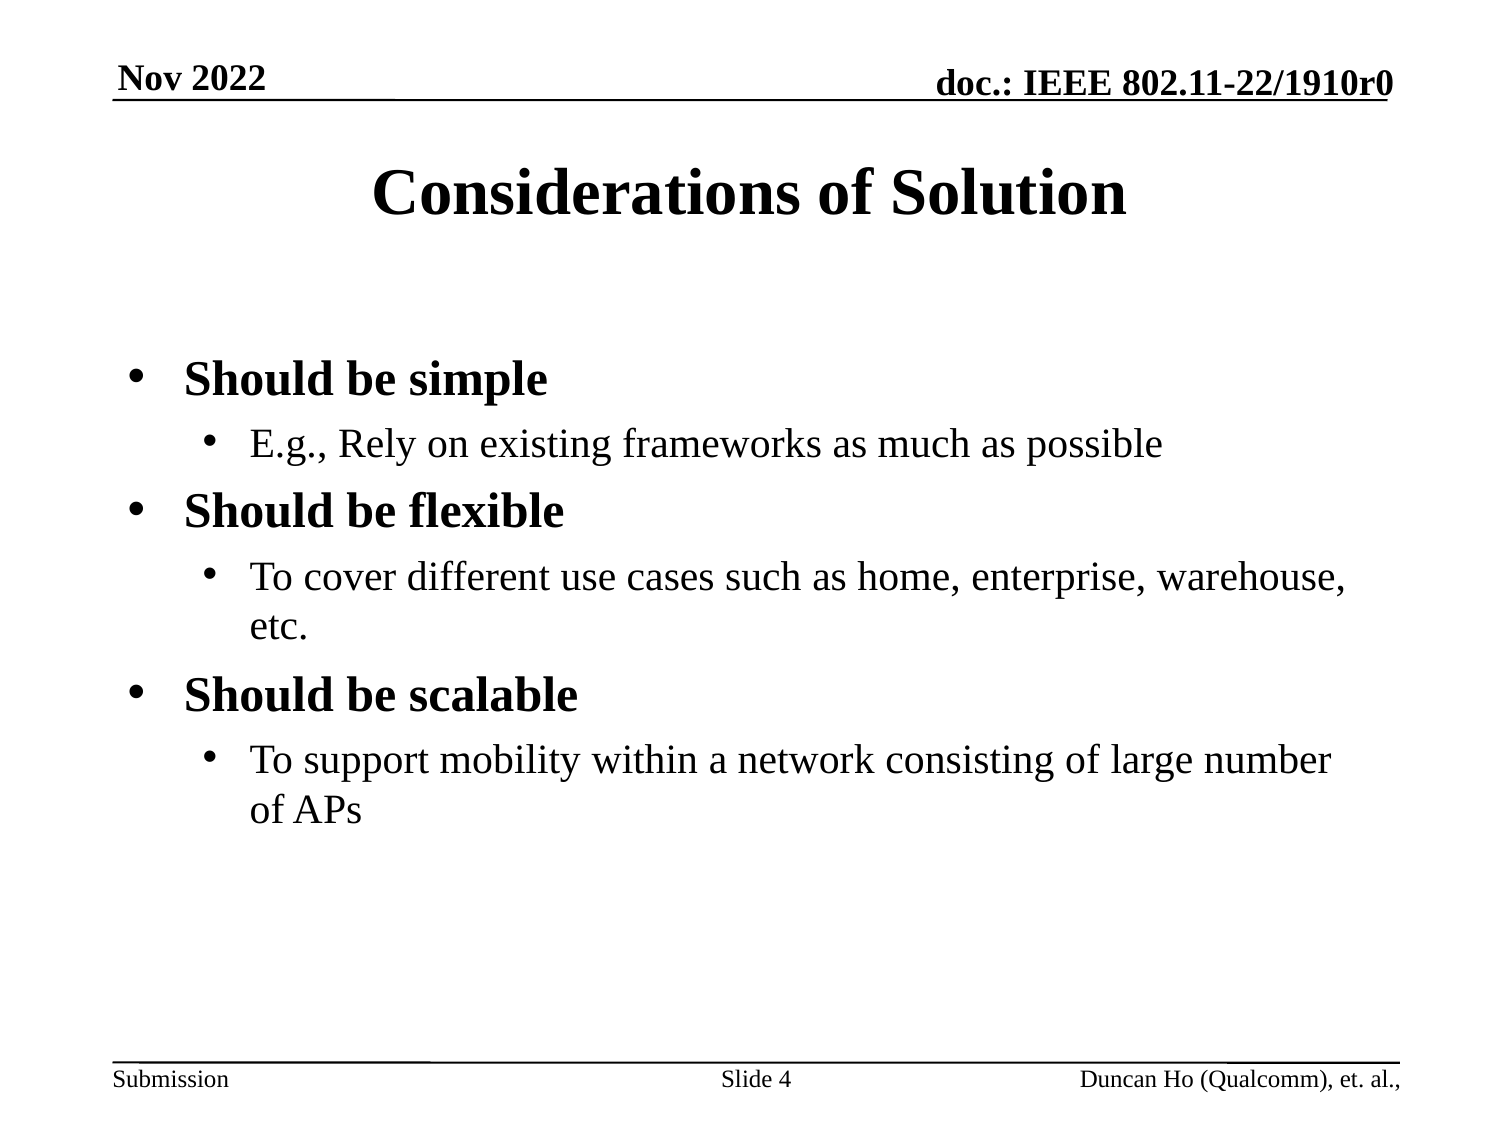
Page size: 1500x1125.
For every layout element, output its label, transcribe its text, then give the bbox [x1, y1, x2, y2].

list Should be simple E.g., Rely on existing frameworks as much as possible Should be flexible To cover different use cases such as home, enterprise, warehouse, etc. Should be scalable To support mobility within a network consisting of large number of APs [112, 337, 1388, 963]
slide_number Slide 4 [712, 1061, 800, 1123]
footer Duncan Ho (Qualcomm), et. al., [878, 1061, 1402, 1093]
title Considerations of Solution [112, 112, 1388, 263]
